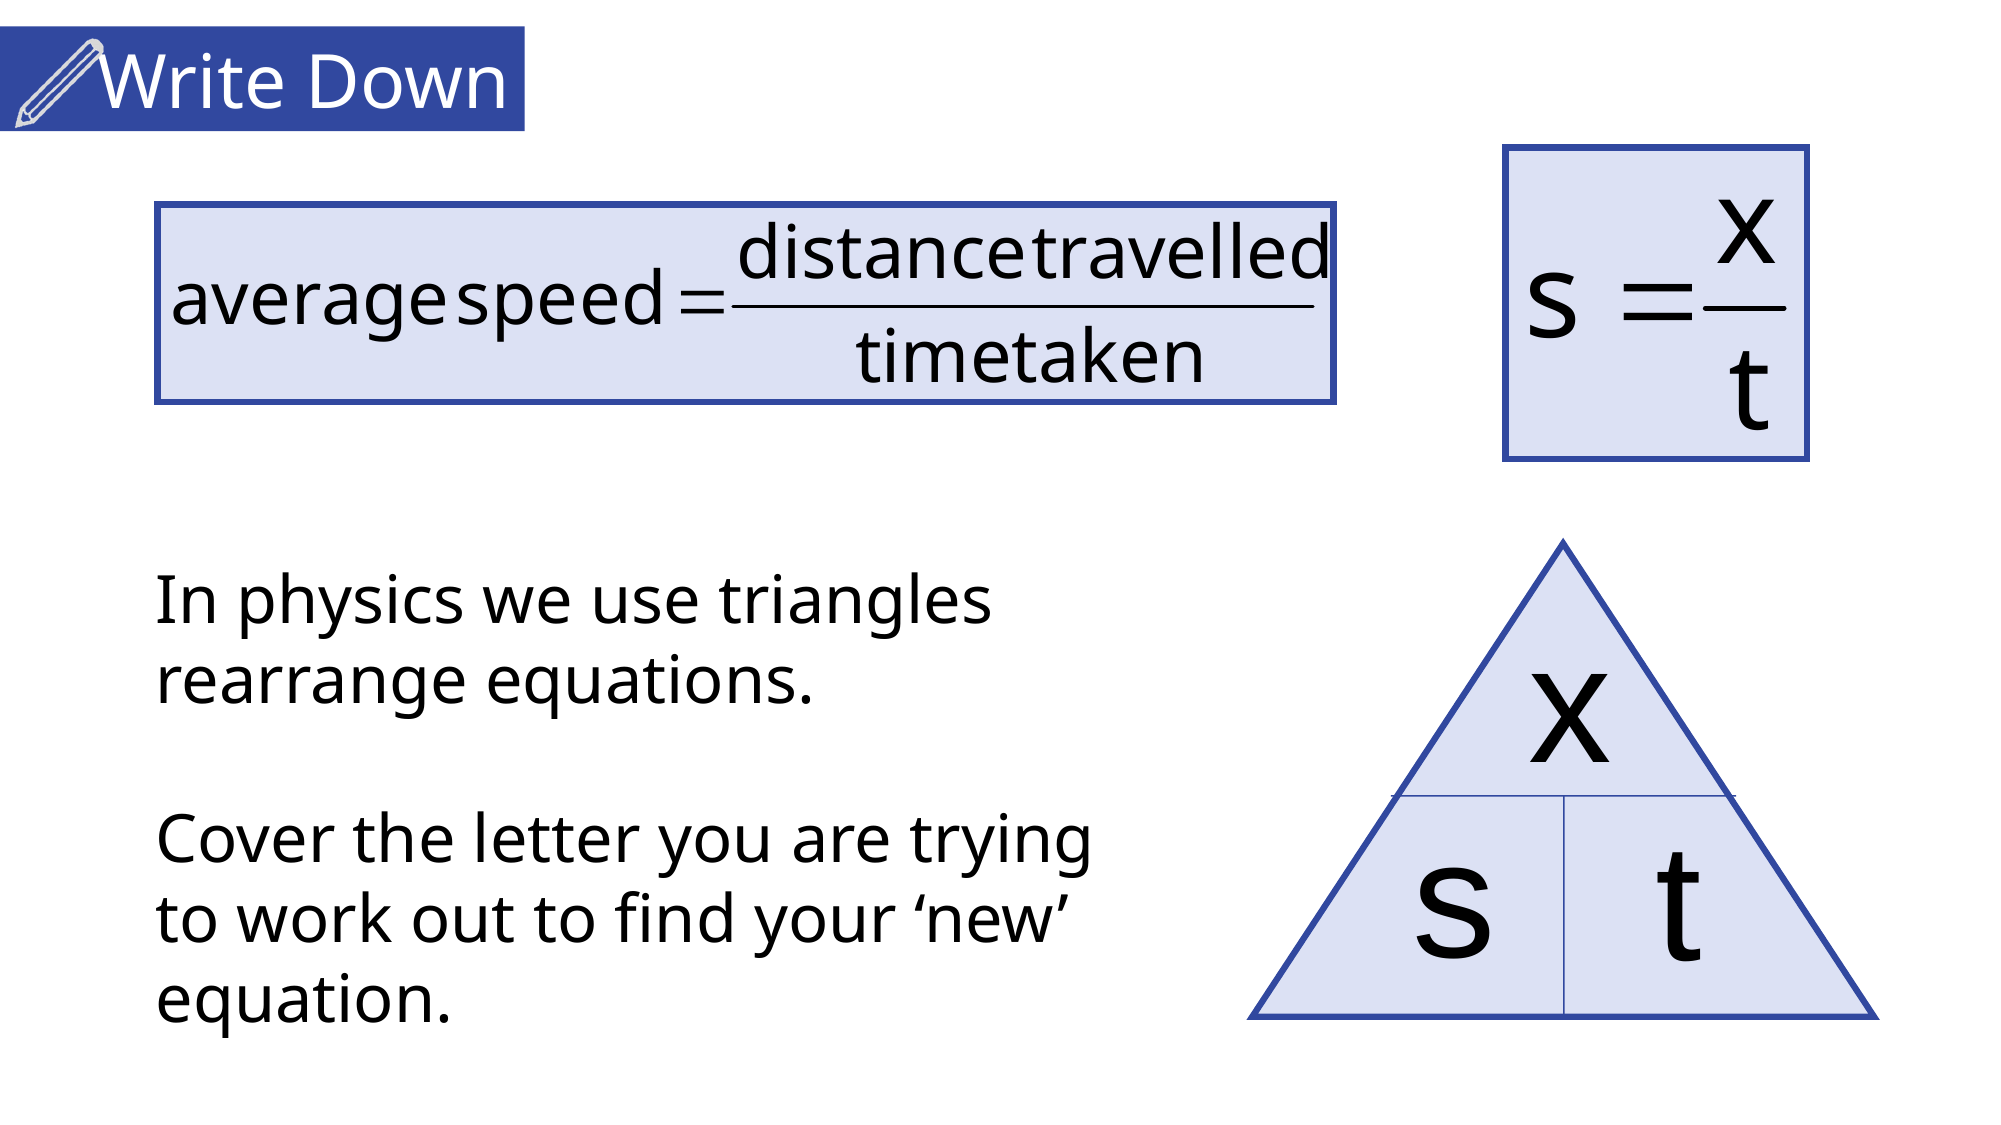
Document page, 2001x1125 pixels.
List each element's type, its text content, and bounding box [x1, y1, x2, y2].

text_box In physics we use triangles rearrange equations. Cover the letter you are trying to work out to find your ‘new’ equation. [140, 549, 1173, 1125]
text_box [0, 26, 525, 133]
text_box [1252, 543, 1875, 1017]
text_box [160, 207, 1331, 399]
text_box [1508, 150, 1804, 456]
